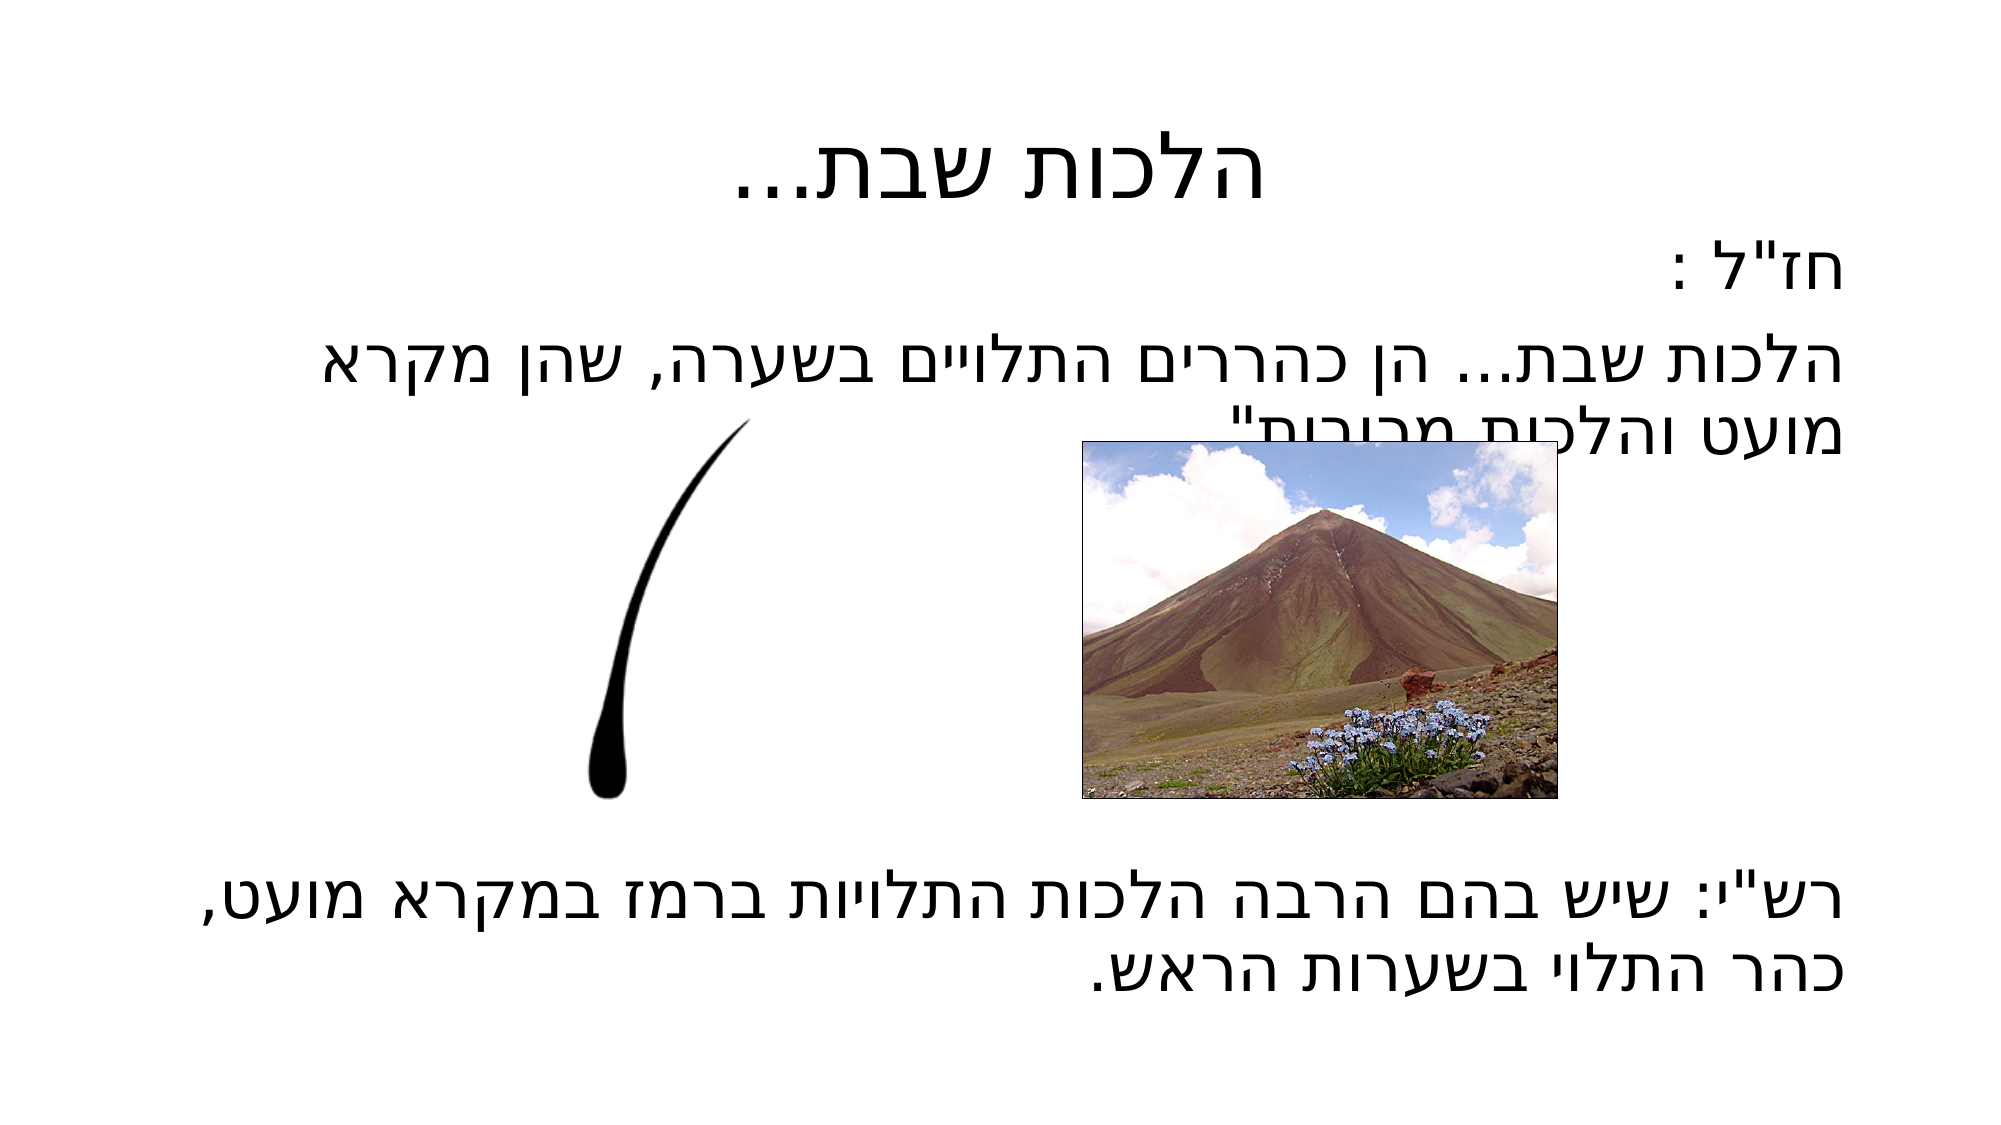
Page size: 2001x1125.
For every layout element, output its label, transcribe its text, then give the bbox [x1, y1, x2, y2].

list חז"ל : הלכות שבת... הן כהררים התלויים בשערה, שהן מקרא מועט והלכות מרובות". רש"י: שיש בהם הרבה הלכות התלויות ברמז במקרא מועט, כהר התלוי בשערות הראש. [137, 224, 1863, 1049]
picture [1082, 441, 1558, 799]
picture [583, 412, 753, 804]
title הלכות שבת... [137, 59, 1863, 224]
